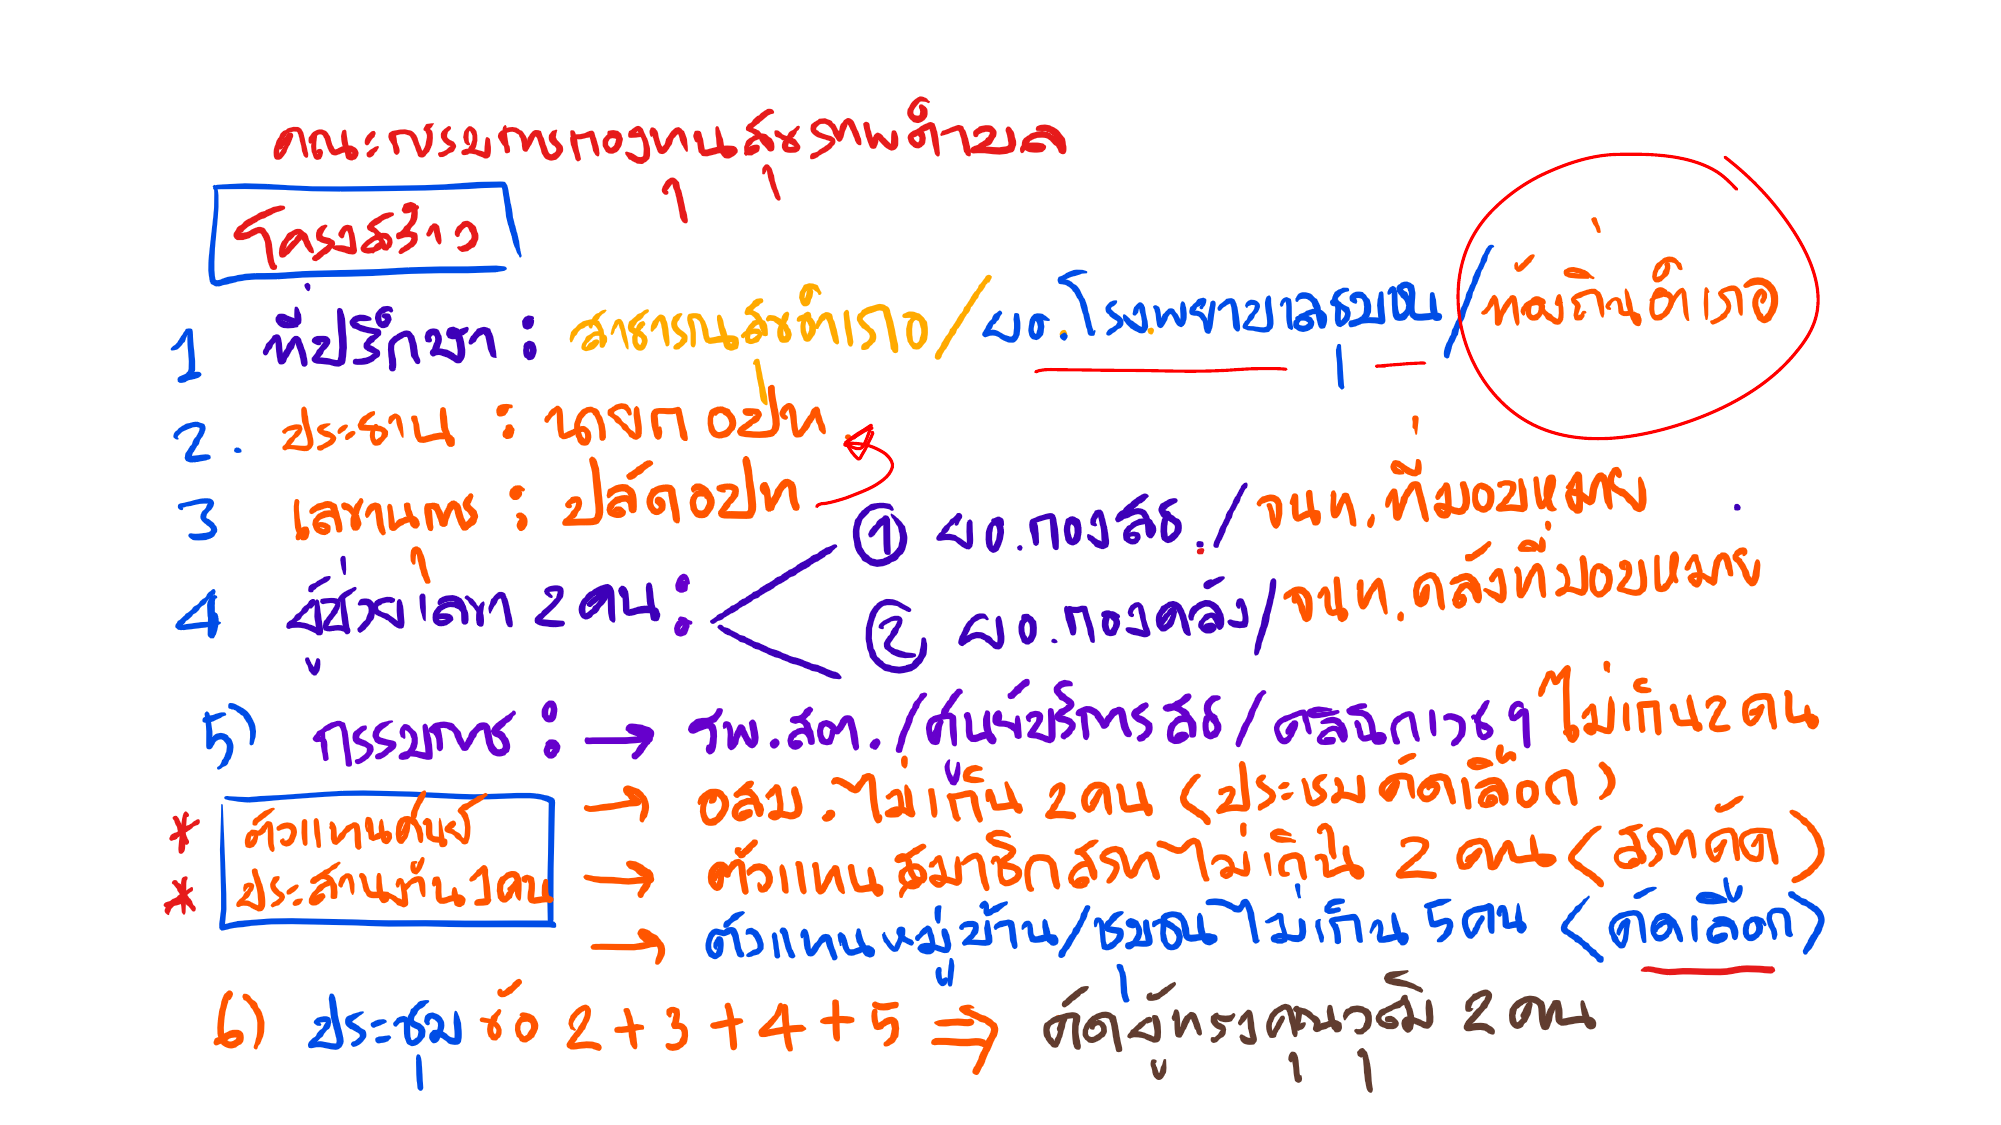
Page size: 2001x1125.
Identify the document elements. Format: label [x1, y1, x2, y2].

picture [156, 0, 1844, 1125]
